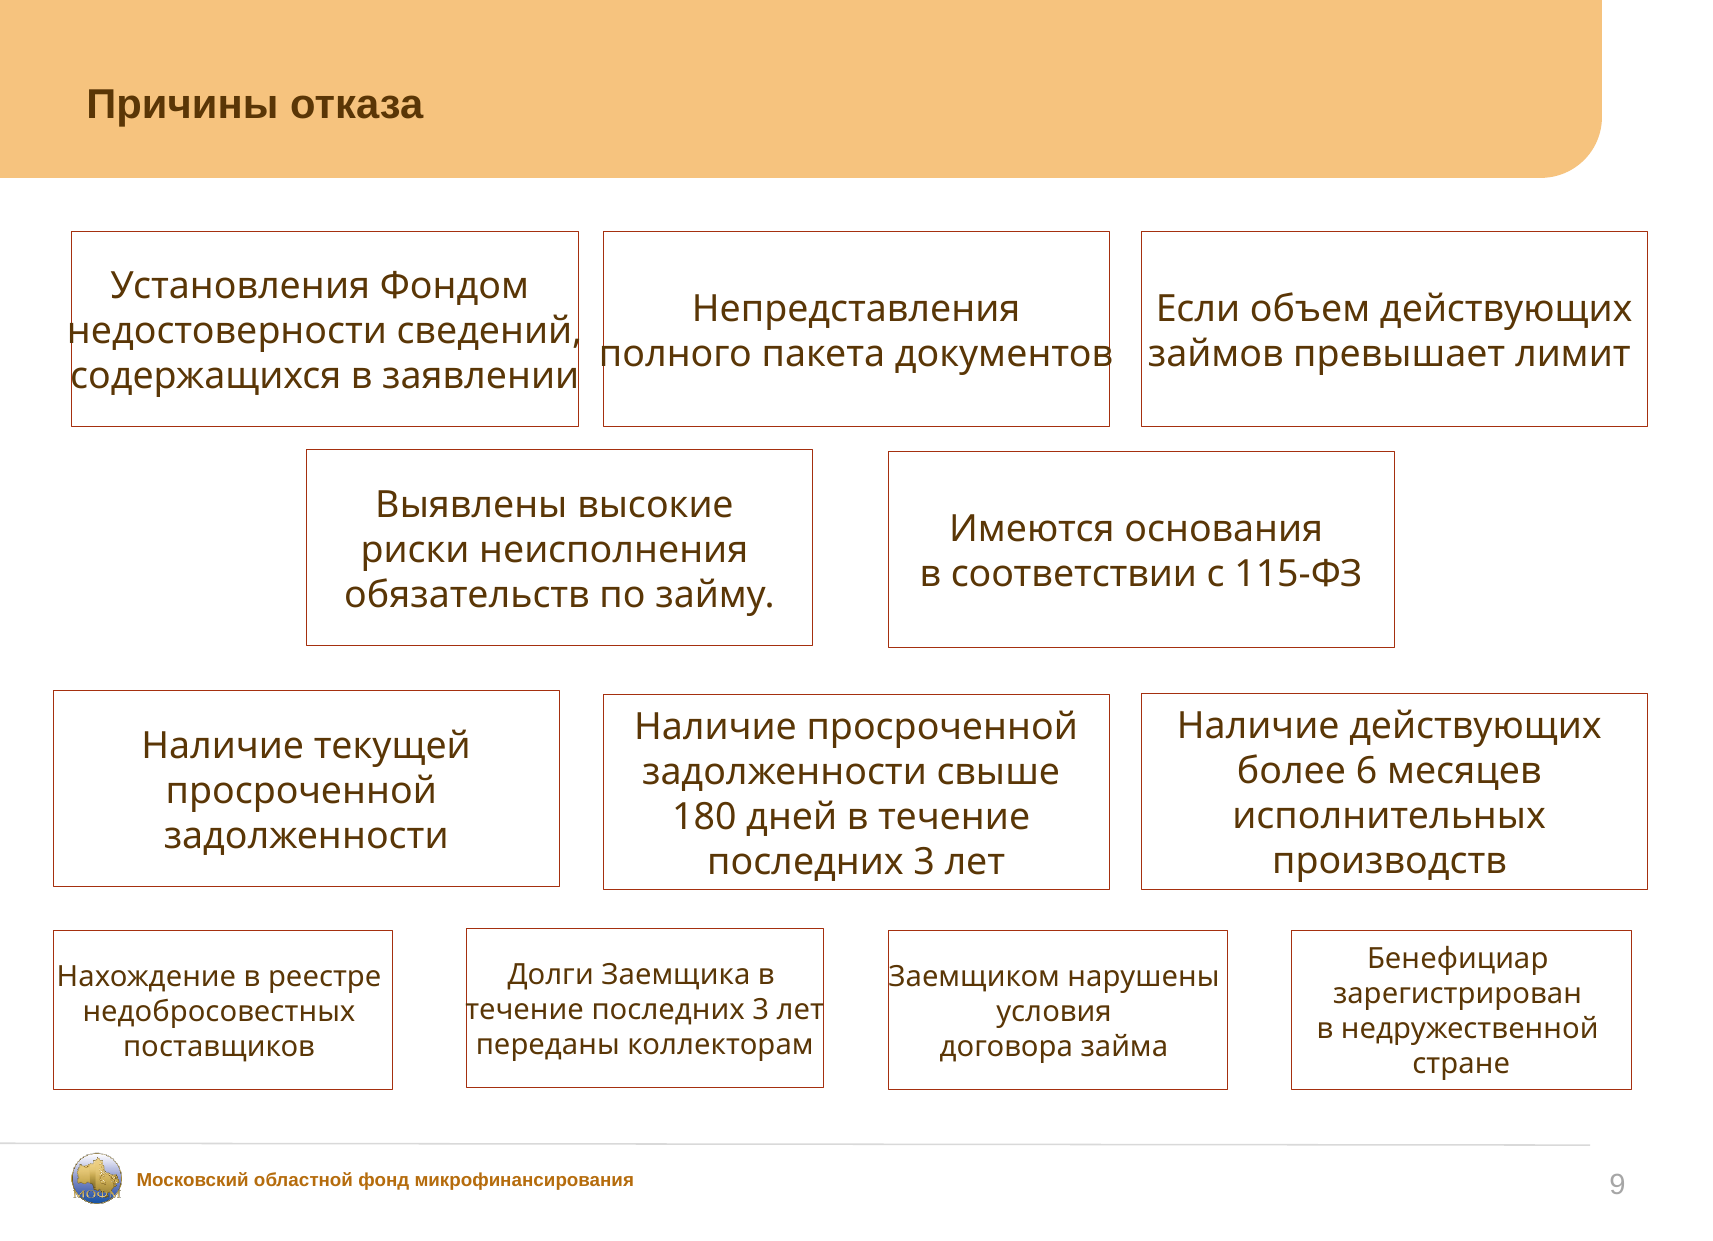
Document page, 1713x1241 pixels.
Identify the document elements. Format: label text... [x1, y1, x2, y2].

text_box Если объем действующих займов превышает лимит [1138, 228, 1651, 430]
text_box Наличие просроченной задолженности свыше 180 дней в течение последних 3 лет [600, 691, 1113, 893]
title Причины отказа [71, 69, 1554, 152]
text_box Непредставления полного пакета документов [600, 228, 1113, 430]
text_box Бенефициар зарегистрирован в недружественной стране [1288, 926, 1634, 1092]
text_box Наличие действующих более 6 месяцев исполнительных производств [1138, 690, 1651, 892]
slide_number 9 [1594, 1158, 1701, 1220]
text_box Наличие текущей просроченной задолженности [50, 687, 563, 889]
text_box Выявлены высокие риски неисполнения обязательств по займу. [303, 446, 816, 648]
text_box Заемщиком нарушены условия договора займа [885, 926, 1231, 1092]
text_box Установления Фондом недостоверности сведений, содержащихся в заявлении [68, 228, 581, 430]
text_box Имеются основания в соответствии с 115-ФЗ [885, 448, 1398, 650]
picture [71, 1152, 122, 1204]
text_box Долги Заемщика в течение последних 3 лет переданы коллекторам [463, 925, 827, 1090]
text_box Нахождение в реестре недобросовестных поставщиков [50, 926, 396, 1092]
